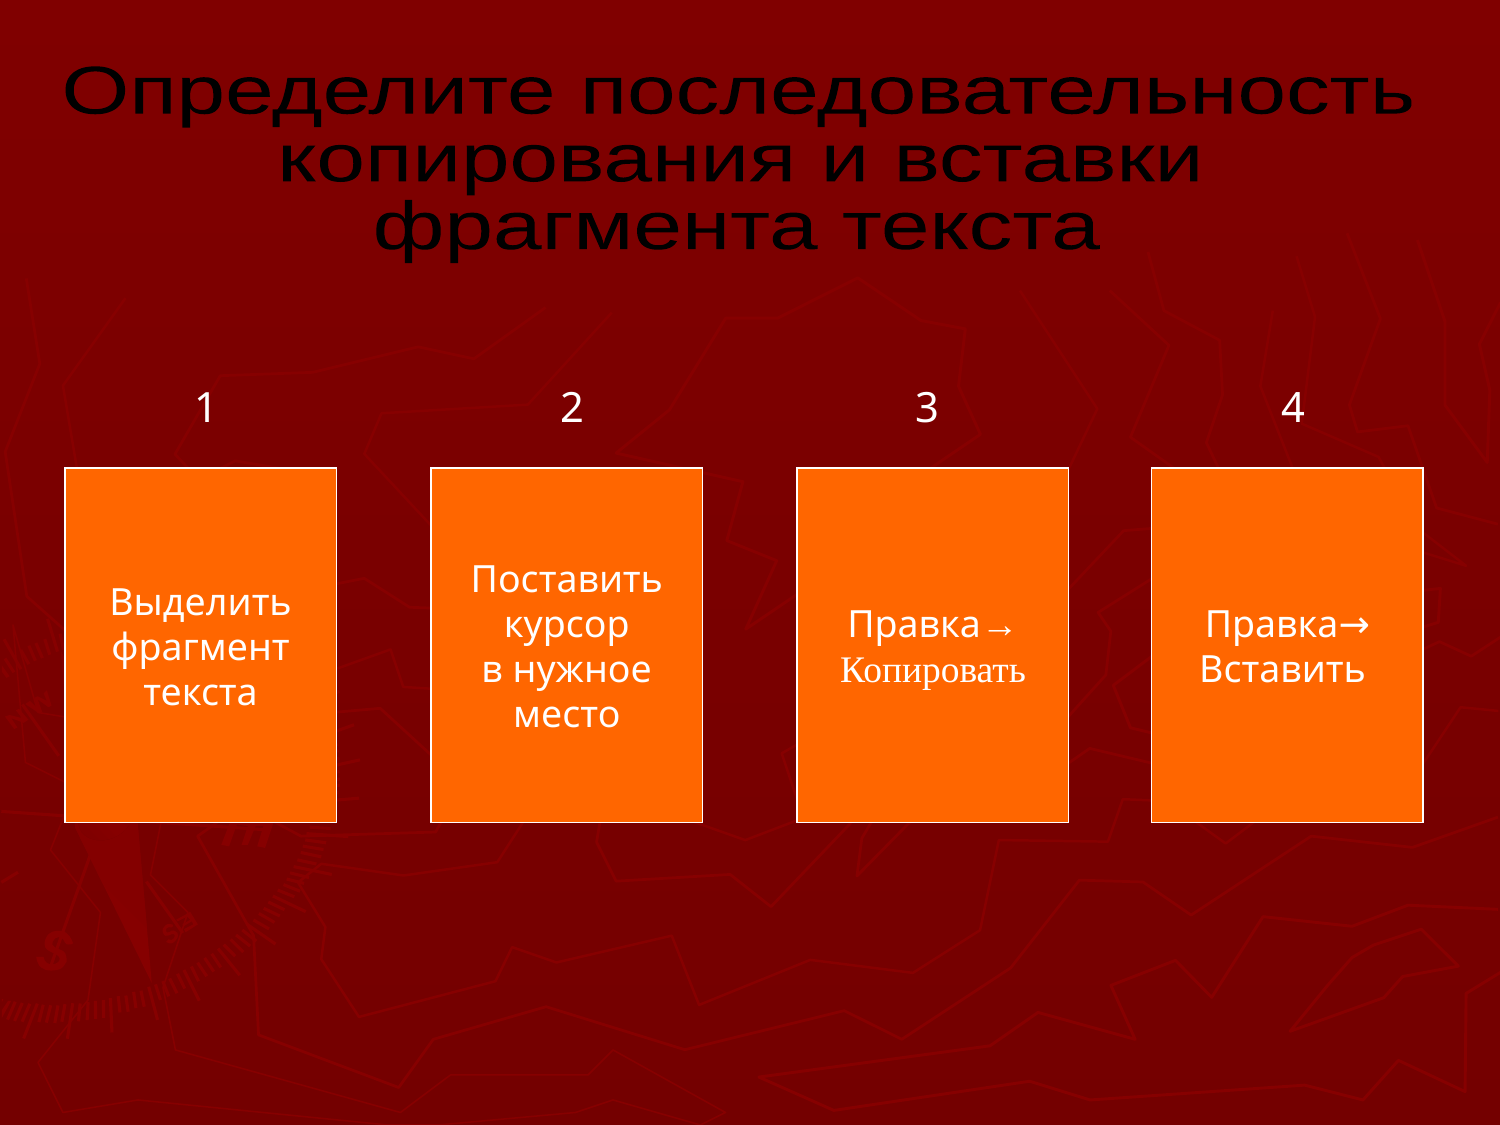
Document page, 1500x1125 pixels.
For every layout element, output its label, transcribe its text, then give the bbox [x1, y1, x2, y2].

text_box Правка→ Копировать [797, 467, 1069, 823]
text_box Правка→ Вставить [1151, 467, 1424, 823]
text_box Выделить фрагмент текста [64, 467, 337, 823]
text_box 2 [513, 373, 632, 439]
text_box Поставить курсор в нужное место [430, 467, 703, 823]
text_box 3 [868, 373, 987, 439]
text_box 1 [147, 373, 266, 439]
text_box 4 [1234, 373, 1353, 439]
